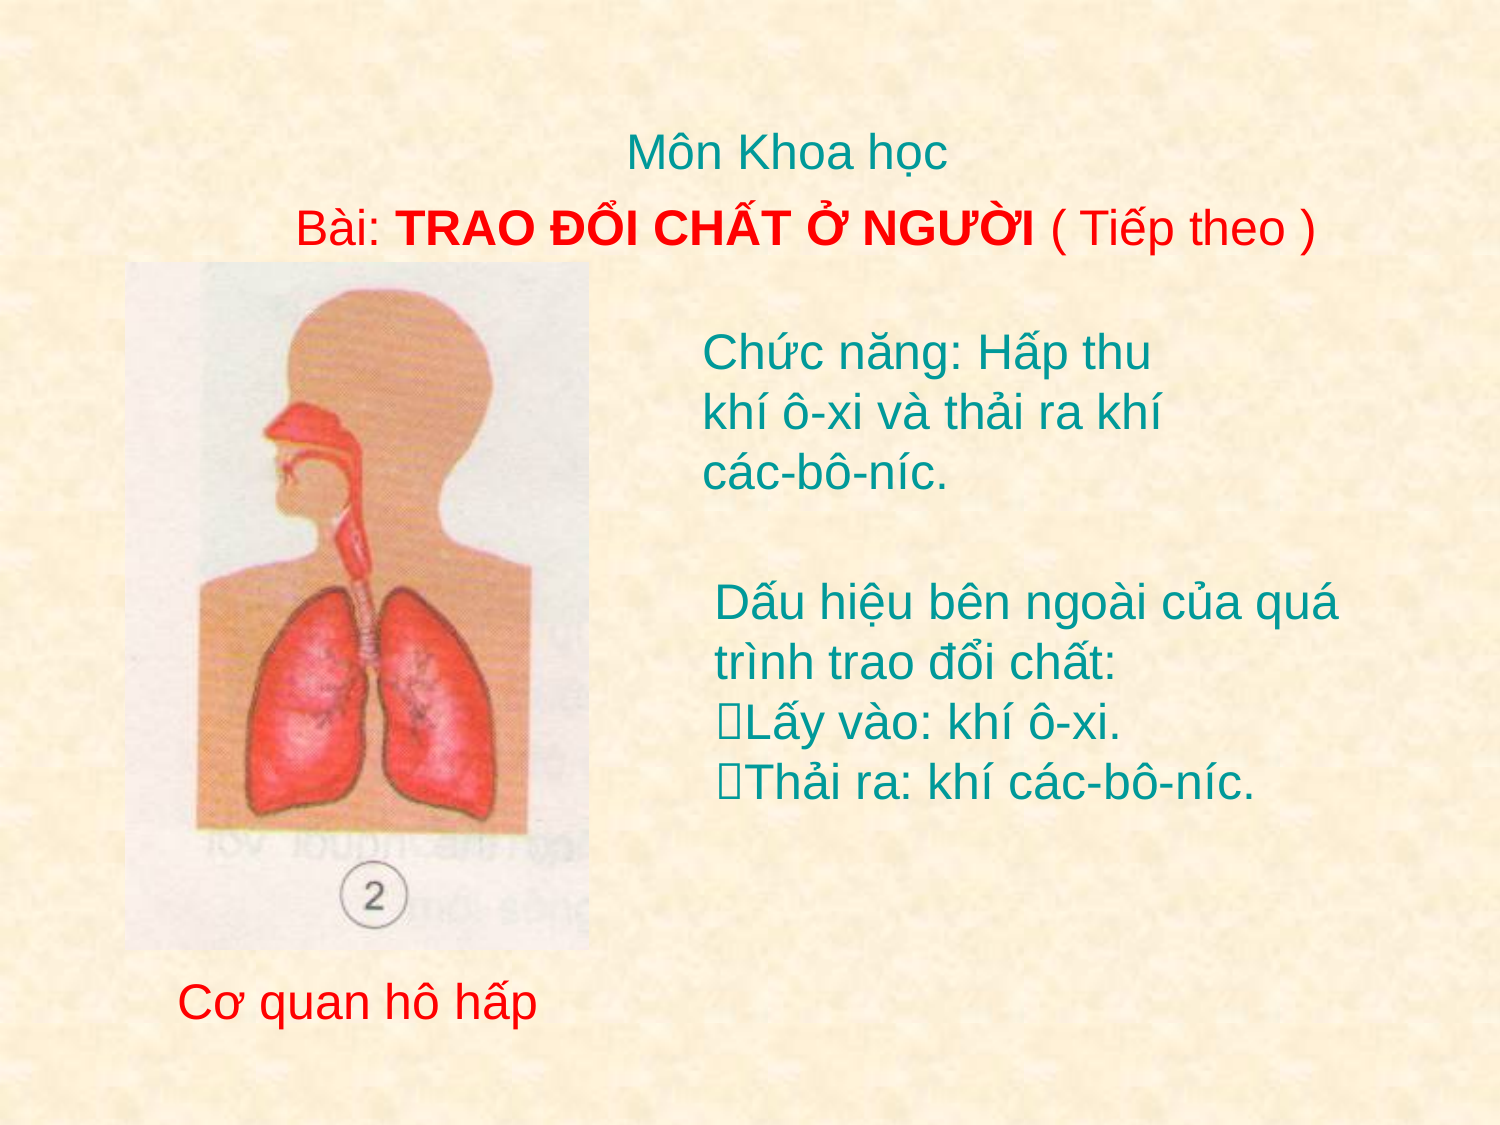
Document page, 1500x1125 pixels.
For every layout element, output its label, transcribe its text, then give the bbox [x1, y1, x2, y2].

text_box Bài: TRAO ĐỔI CHẤT Ở NGƯỜI ( Tiếp theo ) [274, 187, 1338, 263]
picture [0, 0, 1500, 1125]
text_box Chức năng: Hấp thu khí ô-xi và thải ra khí các-bô-níc. [687, 312, 1213, 508]
text_box Cơ quan hô hấp [162, 962, 650, 1038]
text_box Môn Khoa học [599, 112, 975, 187]
text_box Dấu hiệu bên ngoài của quá trình trao đổi chất: Lấy vào: khí ô-xi. Thải ra: khí các-bô-níc. [699, 562, 1363, 818]
